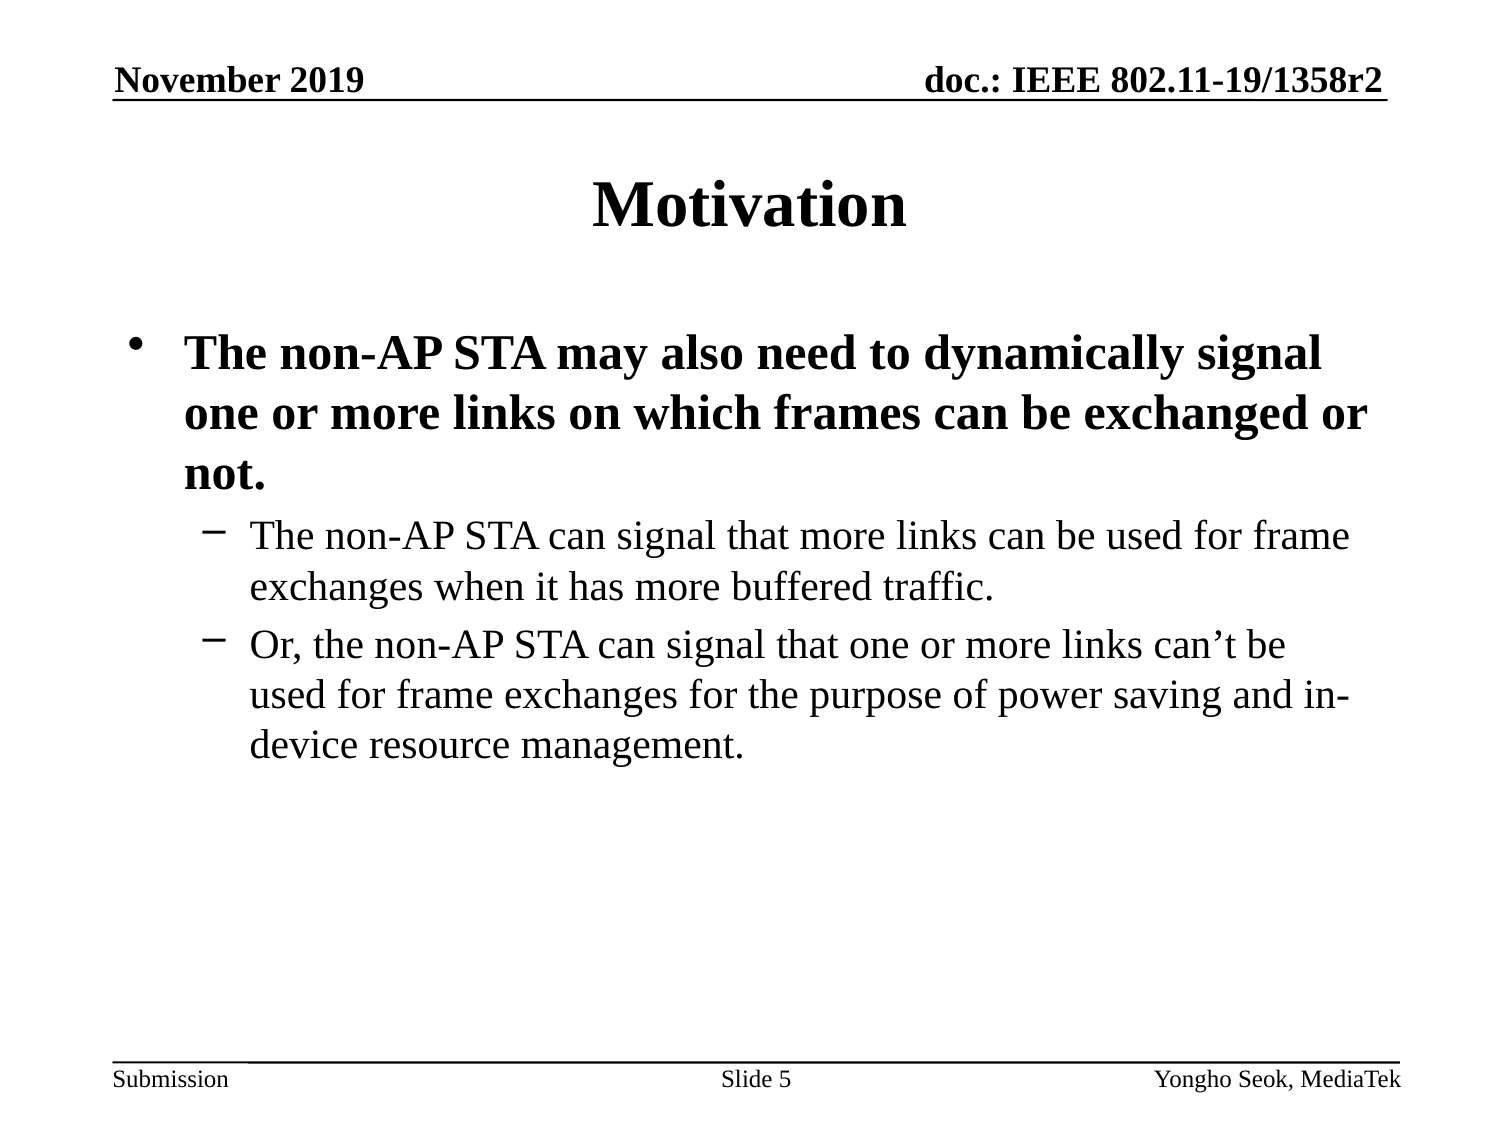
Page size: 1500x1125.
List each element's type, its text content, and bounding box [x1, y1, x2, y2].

footer Yongho Seok, MediaTek [1150, 1061, 1402, 1093]
list The non-AP STA may also need to dynamically signal one or more links on which frames can be exchanged or not. The non-AP STA can signal that more links can be used for frame exchanges when it has more buffered traffic. Or, the non-AP STA can signal that one or more links can’t be used for frame exchanges for the purpose of power saving and in-device resource management. [112, 312, 1388, 988]
slide_number Slide 5 [712, 1061, 800, 1093]
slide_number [114, 54, 368, 101]
title Motivation [0, 112, 1500, 288]
